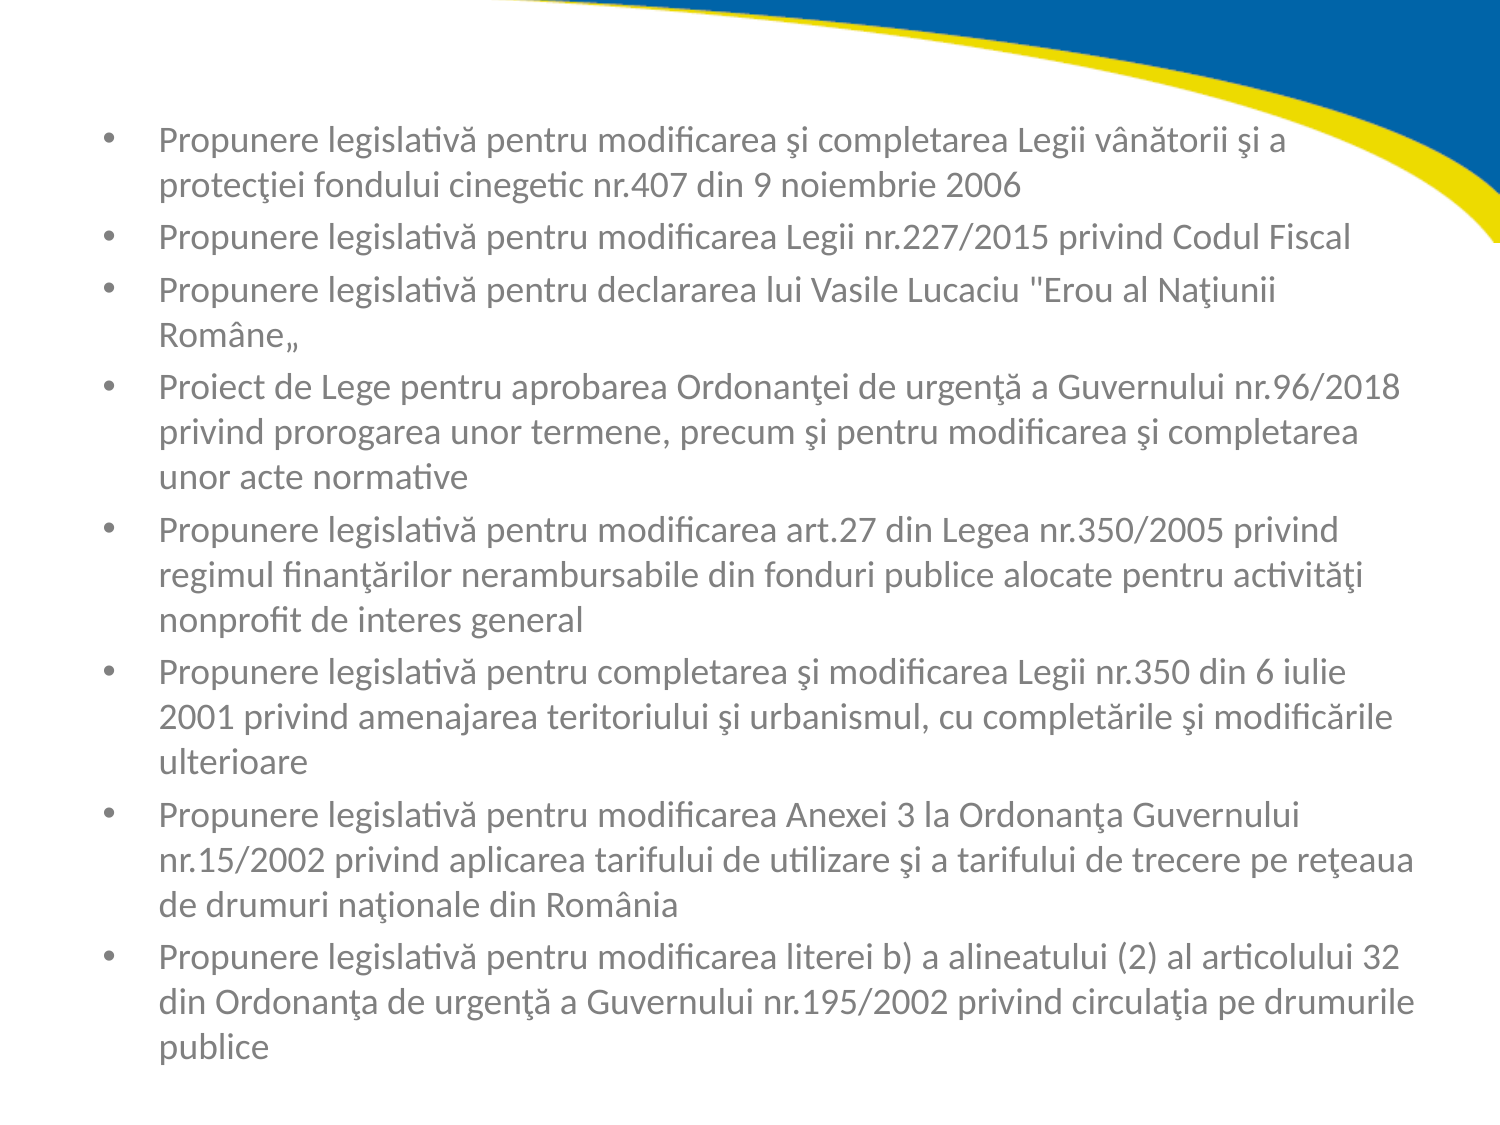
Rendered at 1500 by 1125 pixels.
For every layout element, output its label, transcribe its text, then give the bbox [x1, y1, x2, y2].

list Propunere legislativă pentru modificarea şi completarea Legii vânătorii şi a protecţiei fondului cinegetic nr.407 din 9 noiembrie 2006 Propunere legislativă pentru modificarea Legii nr.227/2015 privind Codul Fiscal Propunere legislativă pentru declararea lui Vasile Lucaciu "Erou al Naţiunii Române„ Proiect de Lege pentru aprobarea Ordonanţei de urgenţă a Guvernului nr.96/2018 privind prorogarea unor termene, precum şi pentru modificarea şi completarea unor acte normative Propunere legislativă pentru modificarea art.27 din Legea nr.350/2005 privind regimul finanţărilor nerambursabile din fonduri publice alocate pentru activităţi nonprofit de interes general Propunere legislativă pentru completarea şi modificarea Legii nr.350 din 6 iulie 2001 privind amenajarea teritoriului şi urbanismul, cu completările şi modificările ulterioare Propunere legislativă pentru modificarea Anexei 3 la Ordonanţa Guvernului nr.15/2002 privind aplicarea tarifului de utilizare şi a tarifului de trecere pe reţeaua de drumuri naţionale din România Propunere legislativă pentru modificarea literei b) a alineatului (2) al articolului 32 din Ordonanţa de urgenţă a Guvernului nr.195/2002 privind circulaţia pe drumurile publice [87, 107, 1438, 963]
picture [455, 0, 1500, 243]
